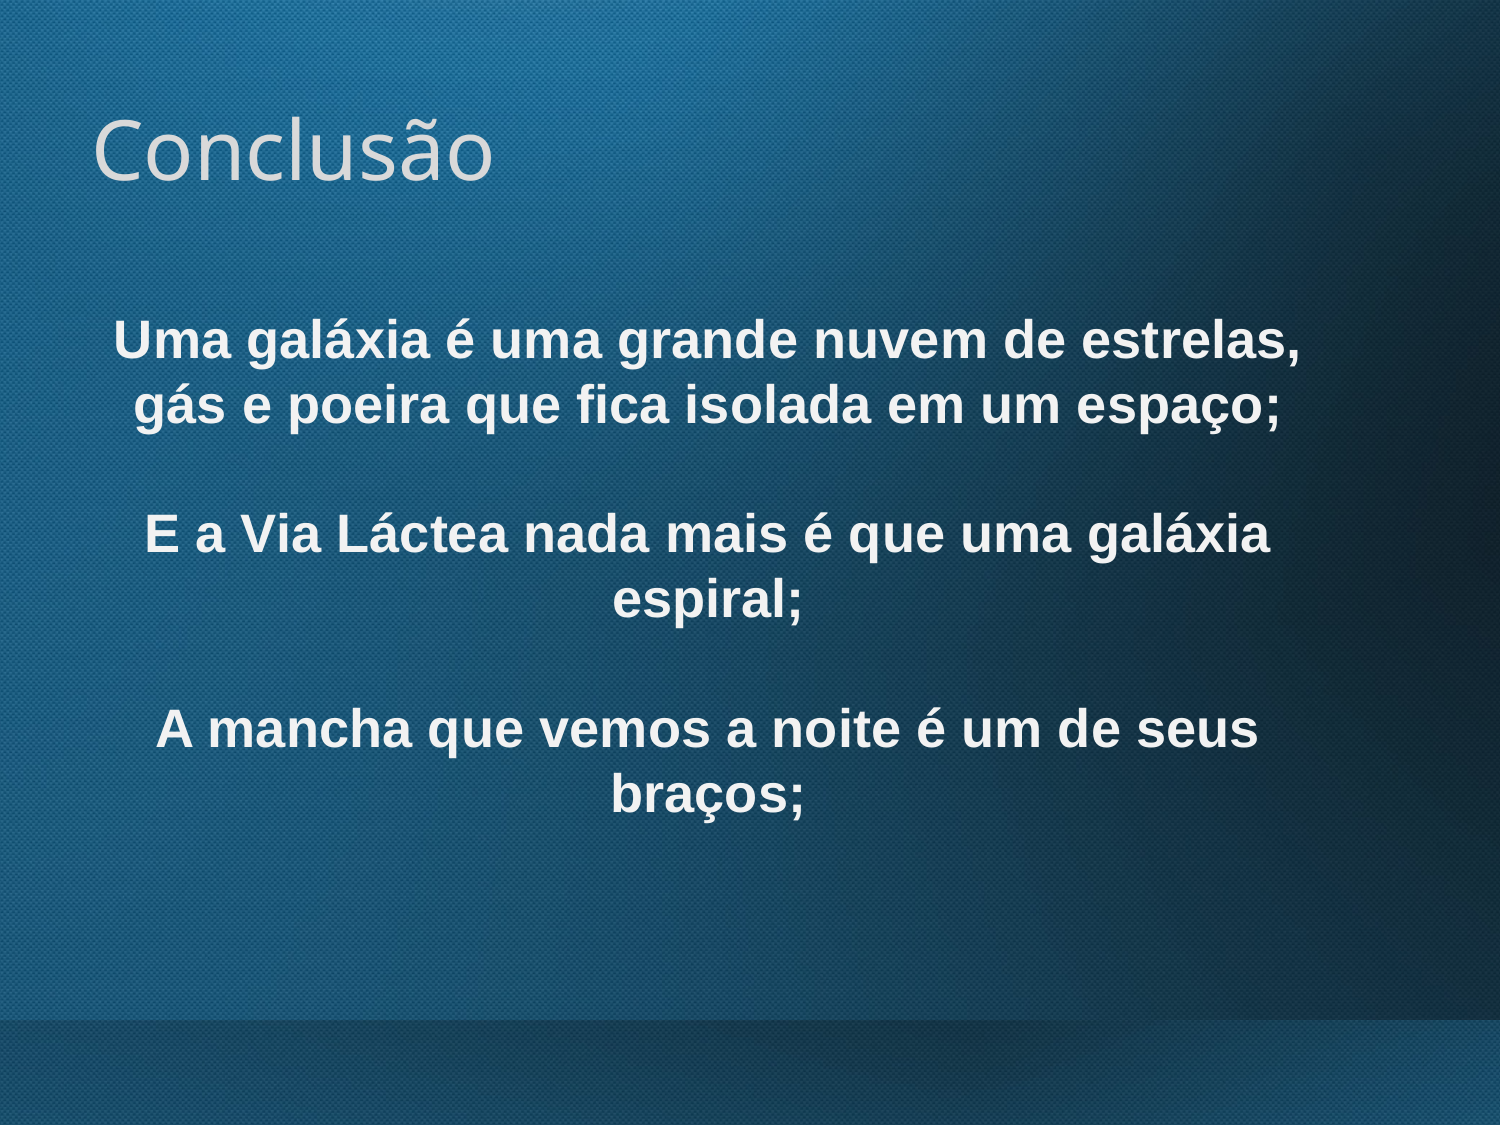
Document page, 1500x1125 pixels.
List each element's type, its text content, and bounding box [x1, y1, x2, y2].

text_box Conclusão [76, 90, 1187, 205]
picture [0, 0, 1500, 1125]
text_box Uma galáxia é uma grande nuvem de estrelas, gás e poeira que fica isolada em um espaço; E a Via Láctea nada mais é que uma galáxia espiral; A mancha que vemos a noite é um de seus braços; [53, 296, 1365, 831]
